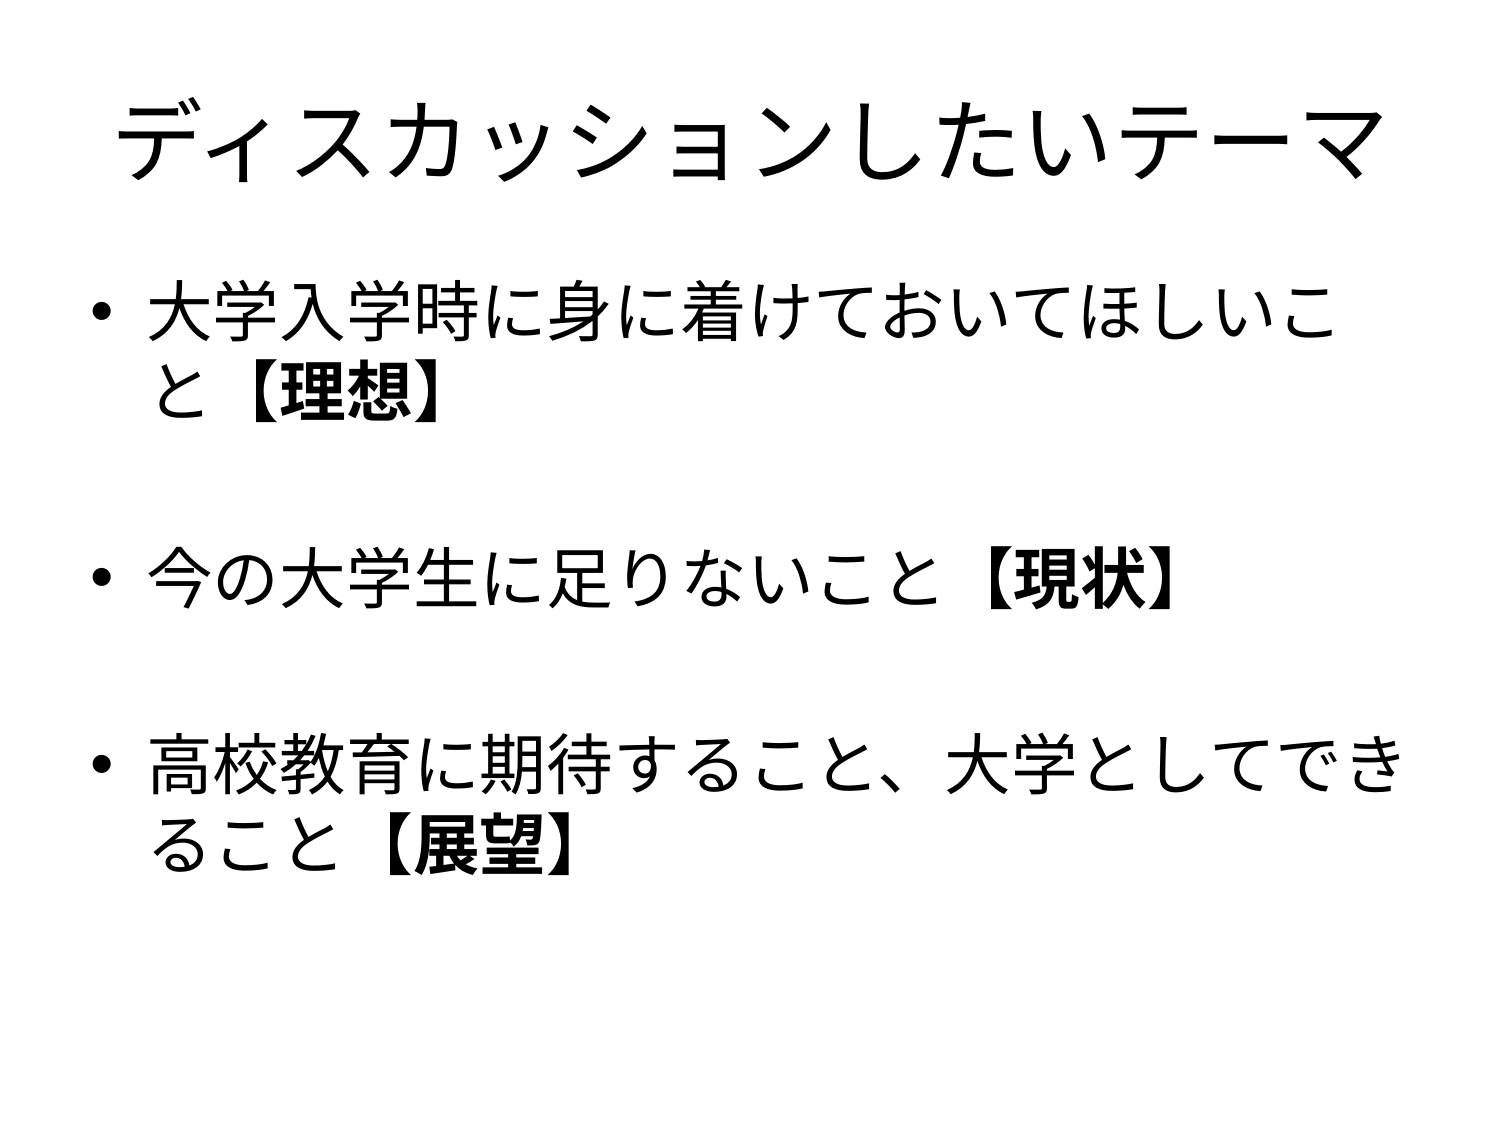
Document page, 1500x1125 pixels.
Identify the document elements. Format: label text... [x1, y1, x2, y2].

list 大学入学時に身に着けておいてほしいこと【理想】 今の大学生に足りないこと【現状】 高校教育に期待すること、大学としてできること【展望】 [75, 262, 1425, 1005]
title ディスカッションしたいテーマ [75, 45, 1425, 233]
